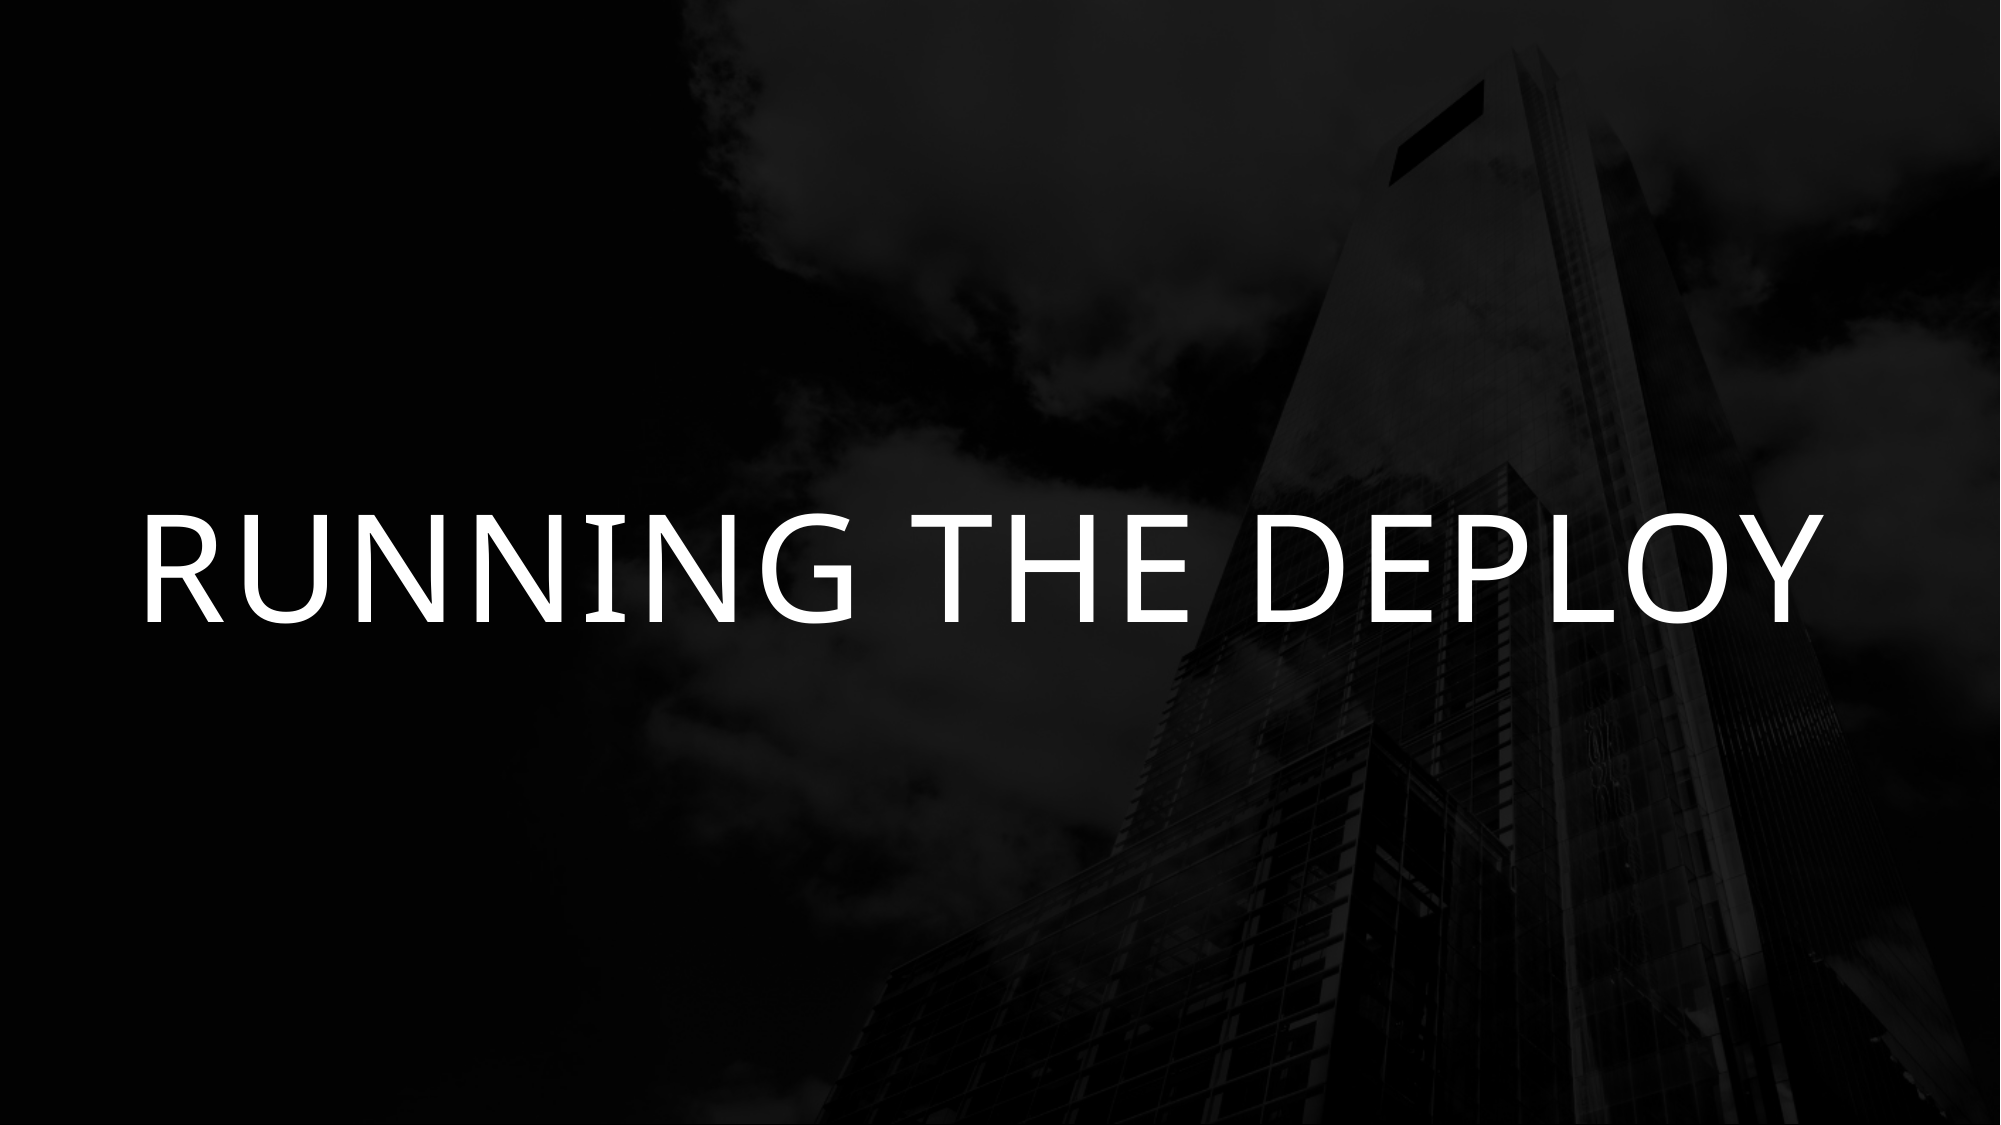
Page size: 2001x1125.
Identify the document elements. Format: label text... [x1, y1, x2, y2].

title Running the deploy [133, 420, 1859, 726]
